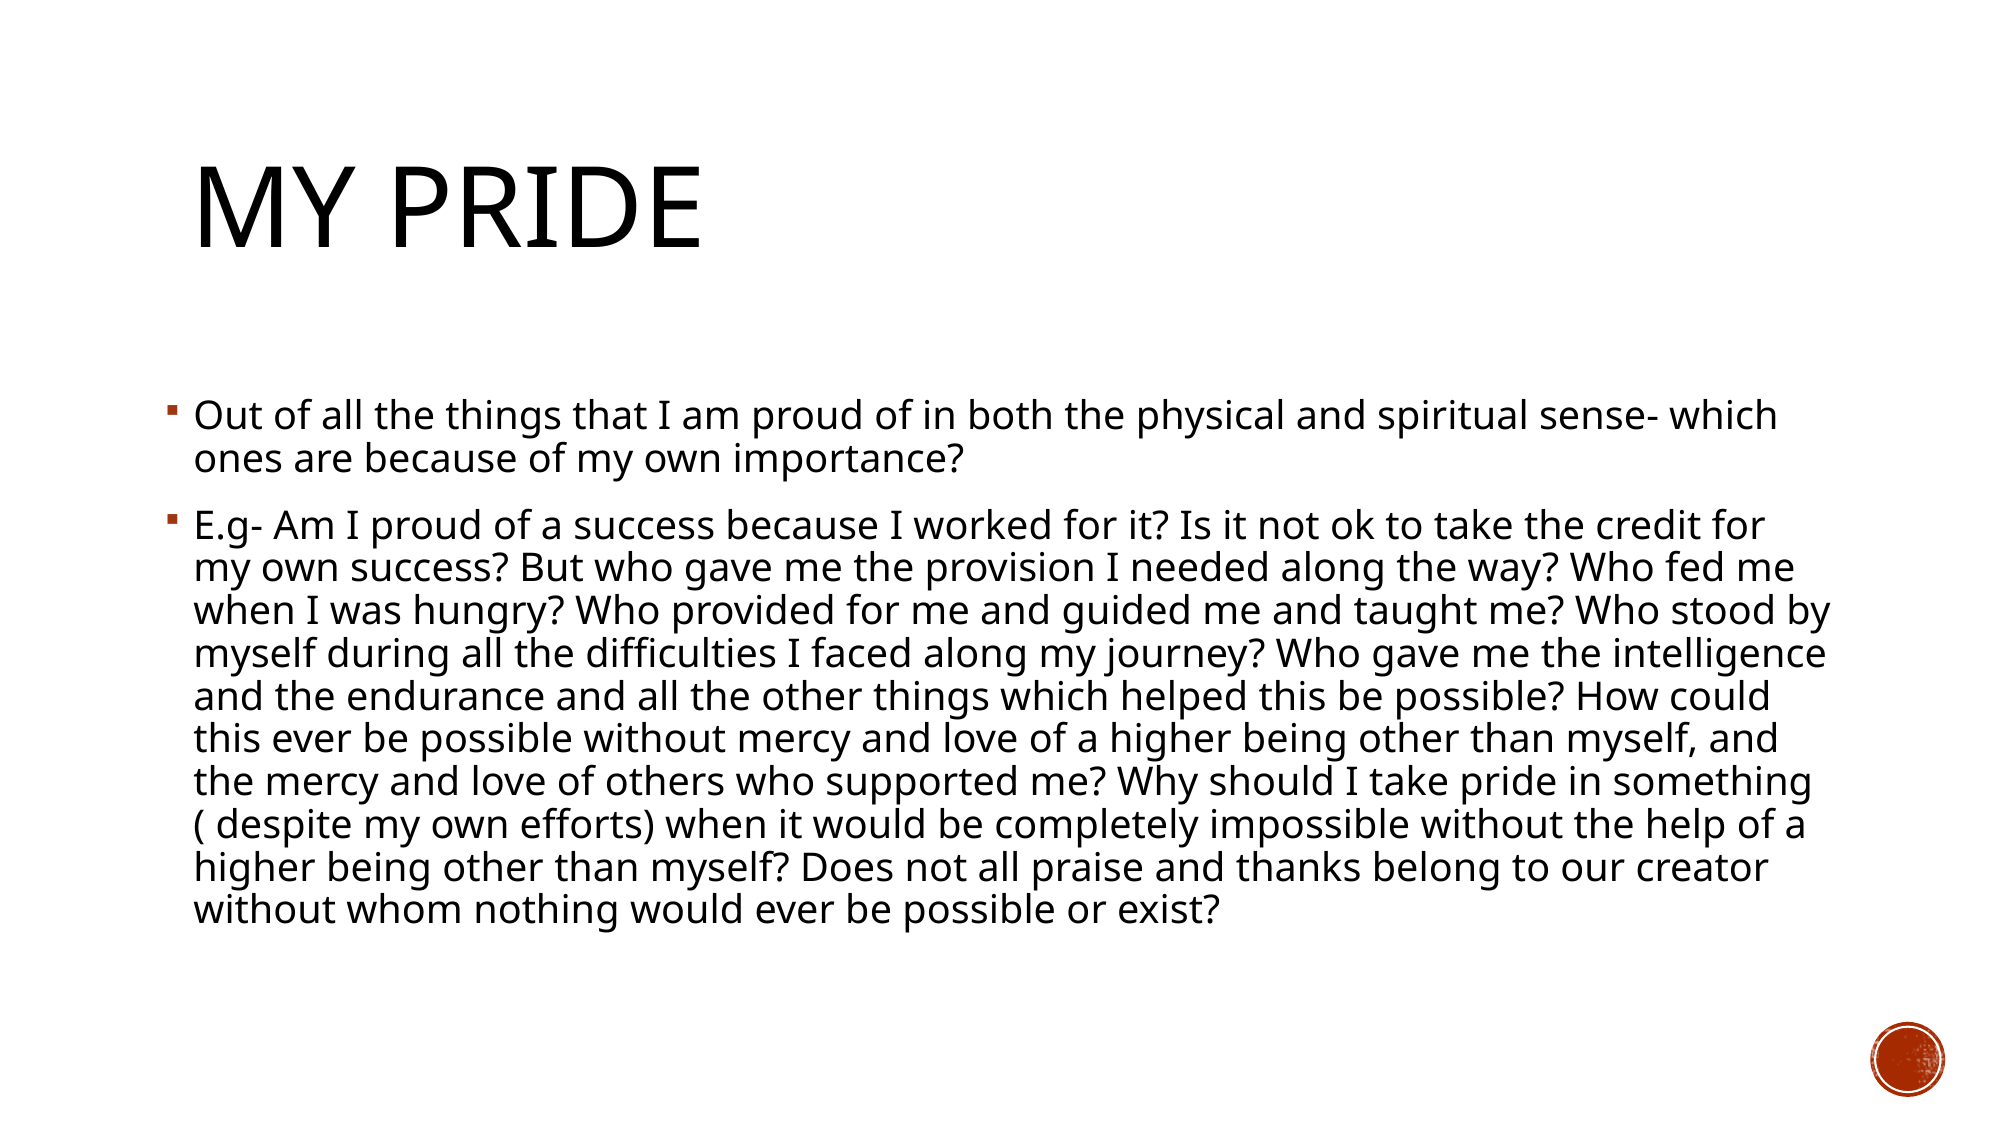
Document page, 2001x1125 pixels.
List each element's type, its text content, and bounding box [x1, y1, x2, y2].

list Out of all the things that I am proud of in both the physical and spiritual sense- which ones are because of my own importance? E.g- Am I proud of a success because I worked for it? Is it not ok to take the credit for my own success? But who gave me the provision I needed along the way? Who fed me when I was hungry? Who provided for me and guided me and taught me? Who stood by myself during all the difficulties I faced along my journey? Who gave me the intelligence and the endurance and all the other things which helped this be possible? How could this ever be possible without mercy and love of a higher being other than myself, and the mercy and love of others who supported me? Why should I take pride in something ( despite my own efforts) when it would be completely impossible without the help of a higher being other than myself? Does not all praise and thanks belong to our creator without whom nothing would ever be possible or exist? [149, 388, 1850, 950]
title My pride [175, 79, 1826, 344]
